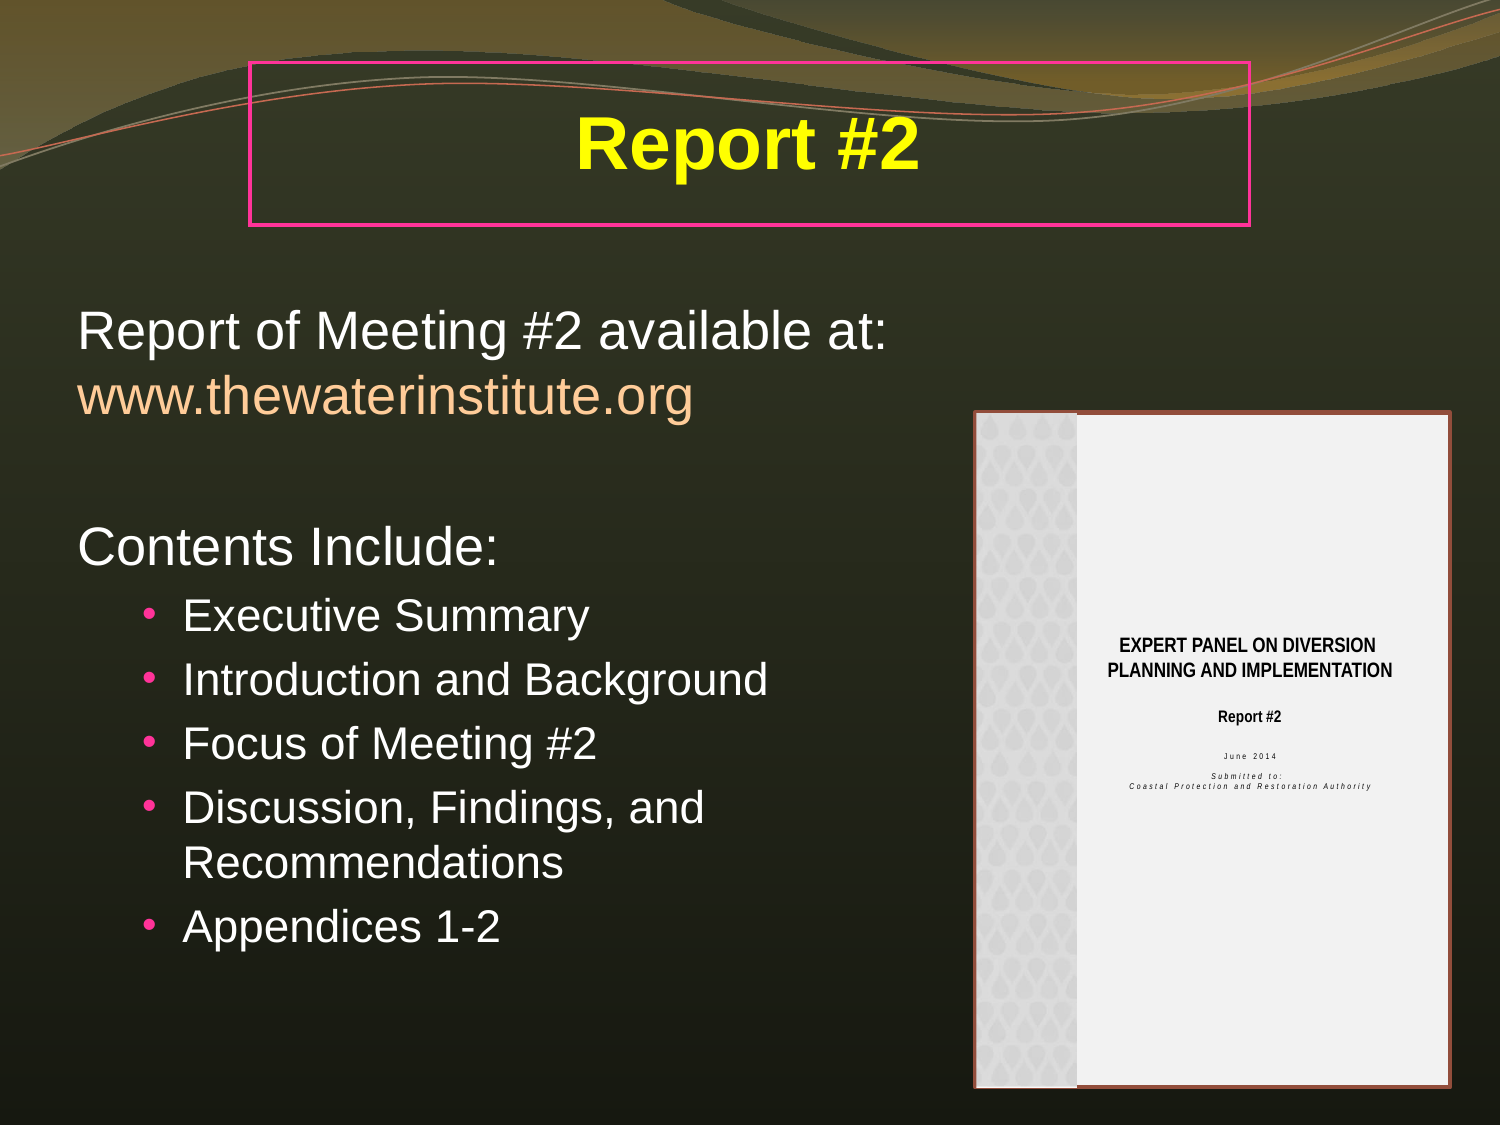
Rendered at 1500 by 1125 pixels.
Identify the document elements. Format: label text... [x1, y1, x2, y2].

title Report #2 [249, 62, 1251, 226]
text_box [974, 412, 1451, 1088]
list Report of Meeting #2 available at: www.thewaterinstitute.org Contents Include: Executive Summary Introduction and Background Focus of Meeting #2 Discussion, Findings, and Recommendations Appendices 1-2 [62, 287, 963, 1088]
